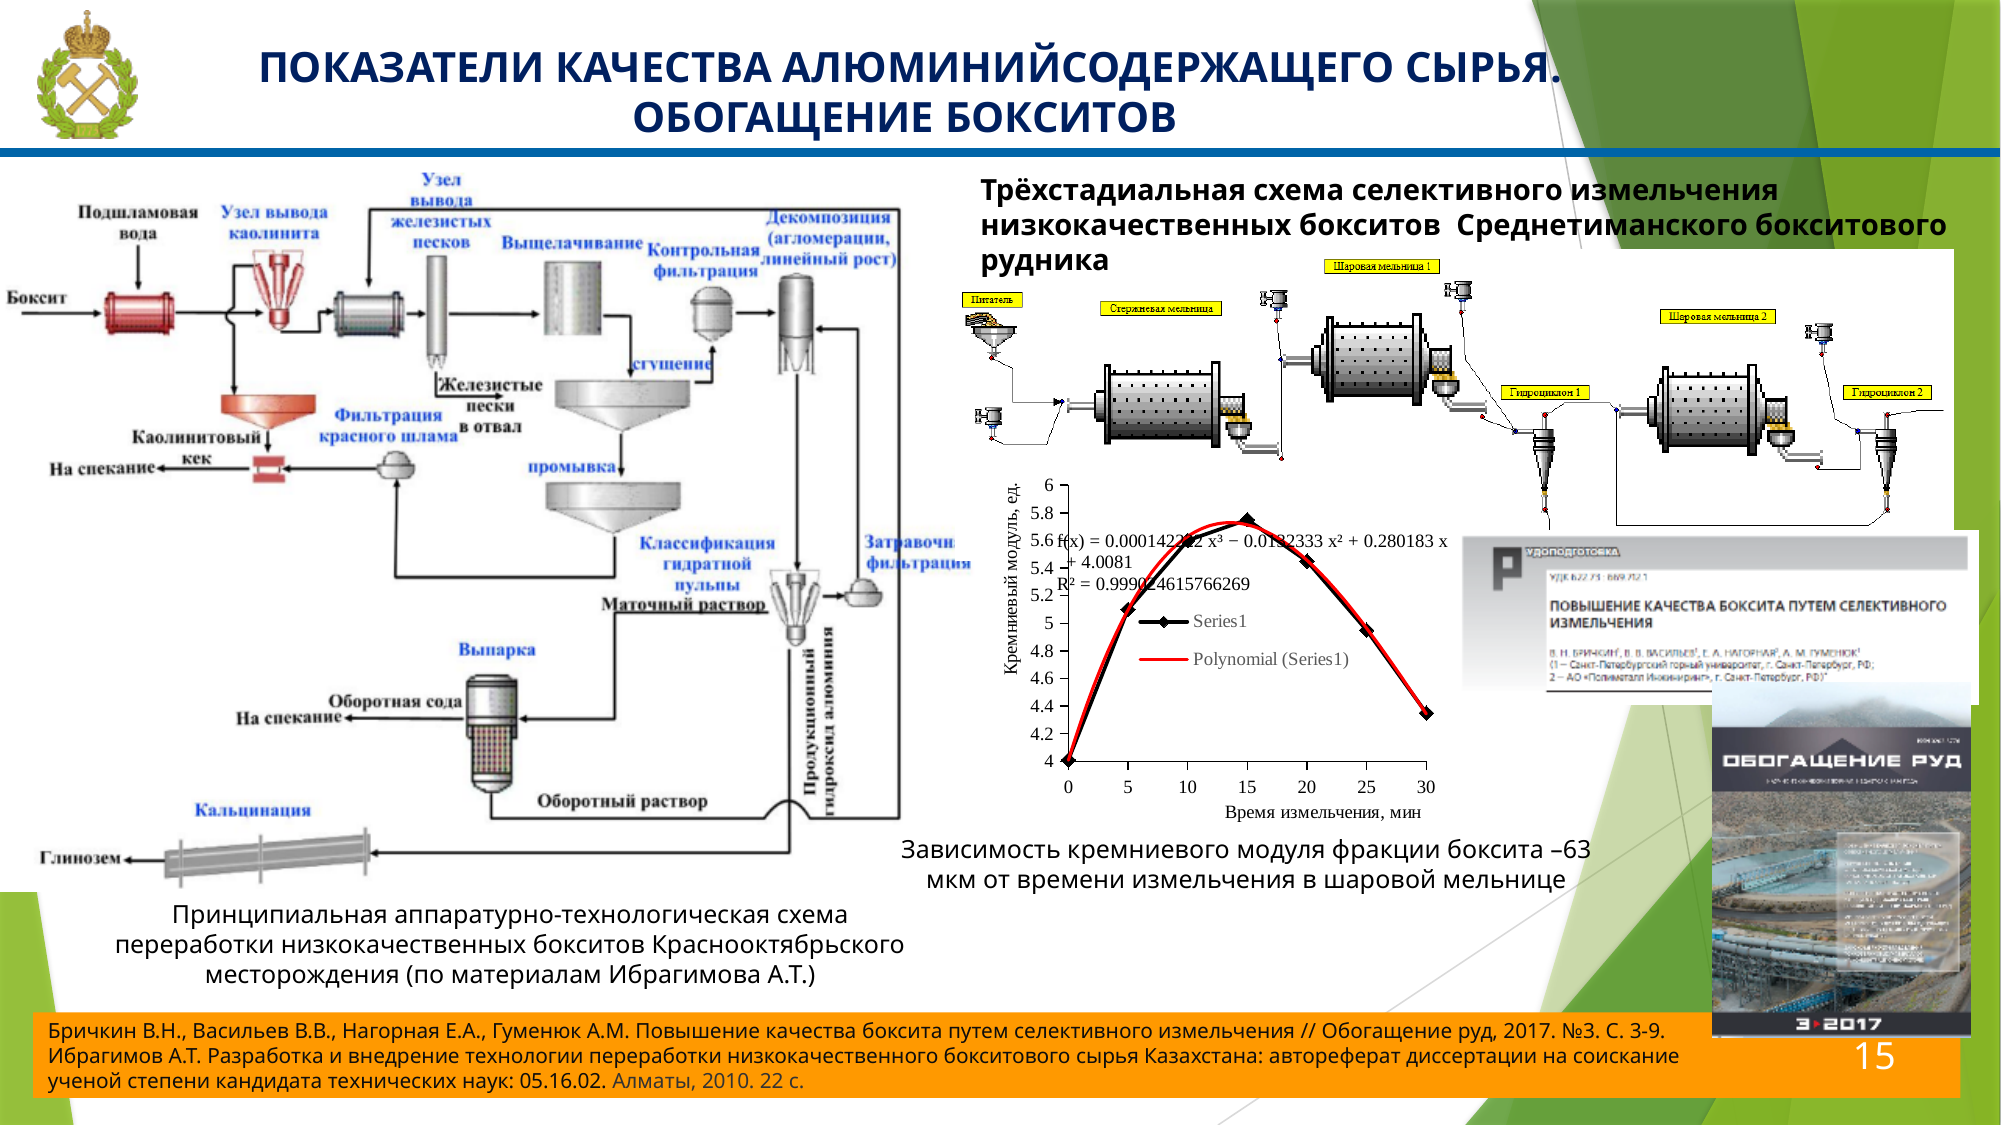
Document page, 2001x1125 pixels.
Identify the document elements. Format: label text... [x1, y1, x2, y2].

slide_number 15 [1814, 1048, 1911, 1088]
picture [37, 9, 138, 140]
chart [986, 465, 1464, 830]
text_box Принципиальная аппаратурно-технологическая схема переработки низкокачественных бокситов Краснооктябрьского месторождения (по материалам Ибрагимова А.Т.) [75, 901, 946, 996]
text_box Трёхстадиальная схема селективного измельчения низкокачественных бокситов Среднетиманского бокситового рудника [990, 168, 1966, 284]
picture [0, 148, 2000, 158]
picture [0, 162, 1979, 1038]
text_box Зависимость кремниевого модуля фракции боксита –63 мкм от времени измельчения в шаровой мельнице [946, 826, 1621, 902]
text_box Бричкин В.Н., Васильев В.В., Нагорная Е.А., Гуменюк А.М. Повышение качества боксита путем селективного измельчения // Обогащение руд, 2017. №3. С. 3-9. Ибрагимов А.Т. Разработка и внедрение технологии переработки низкокачественного бокситового сырья Казахстана: автореферат диссертации на соискание ученой степени кандидата технических наук: 05.16.02. Алматы, 2010. 22 с. [32, 1011, 1962, 1099]
text_box ПОКАЗАТЕЛИ КАЧЕСТВА АЛЮМИНИЙСОДЕРЖАЩЕГО СЫРЬЯ. ОБОГАЩЕНИЕ БОКСИТОВ [161, 40, 1670, 141]
